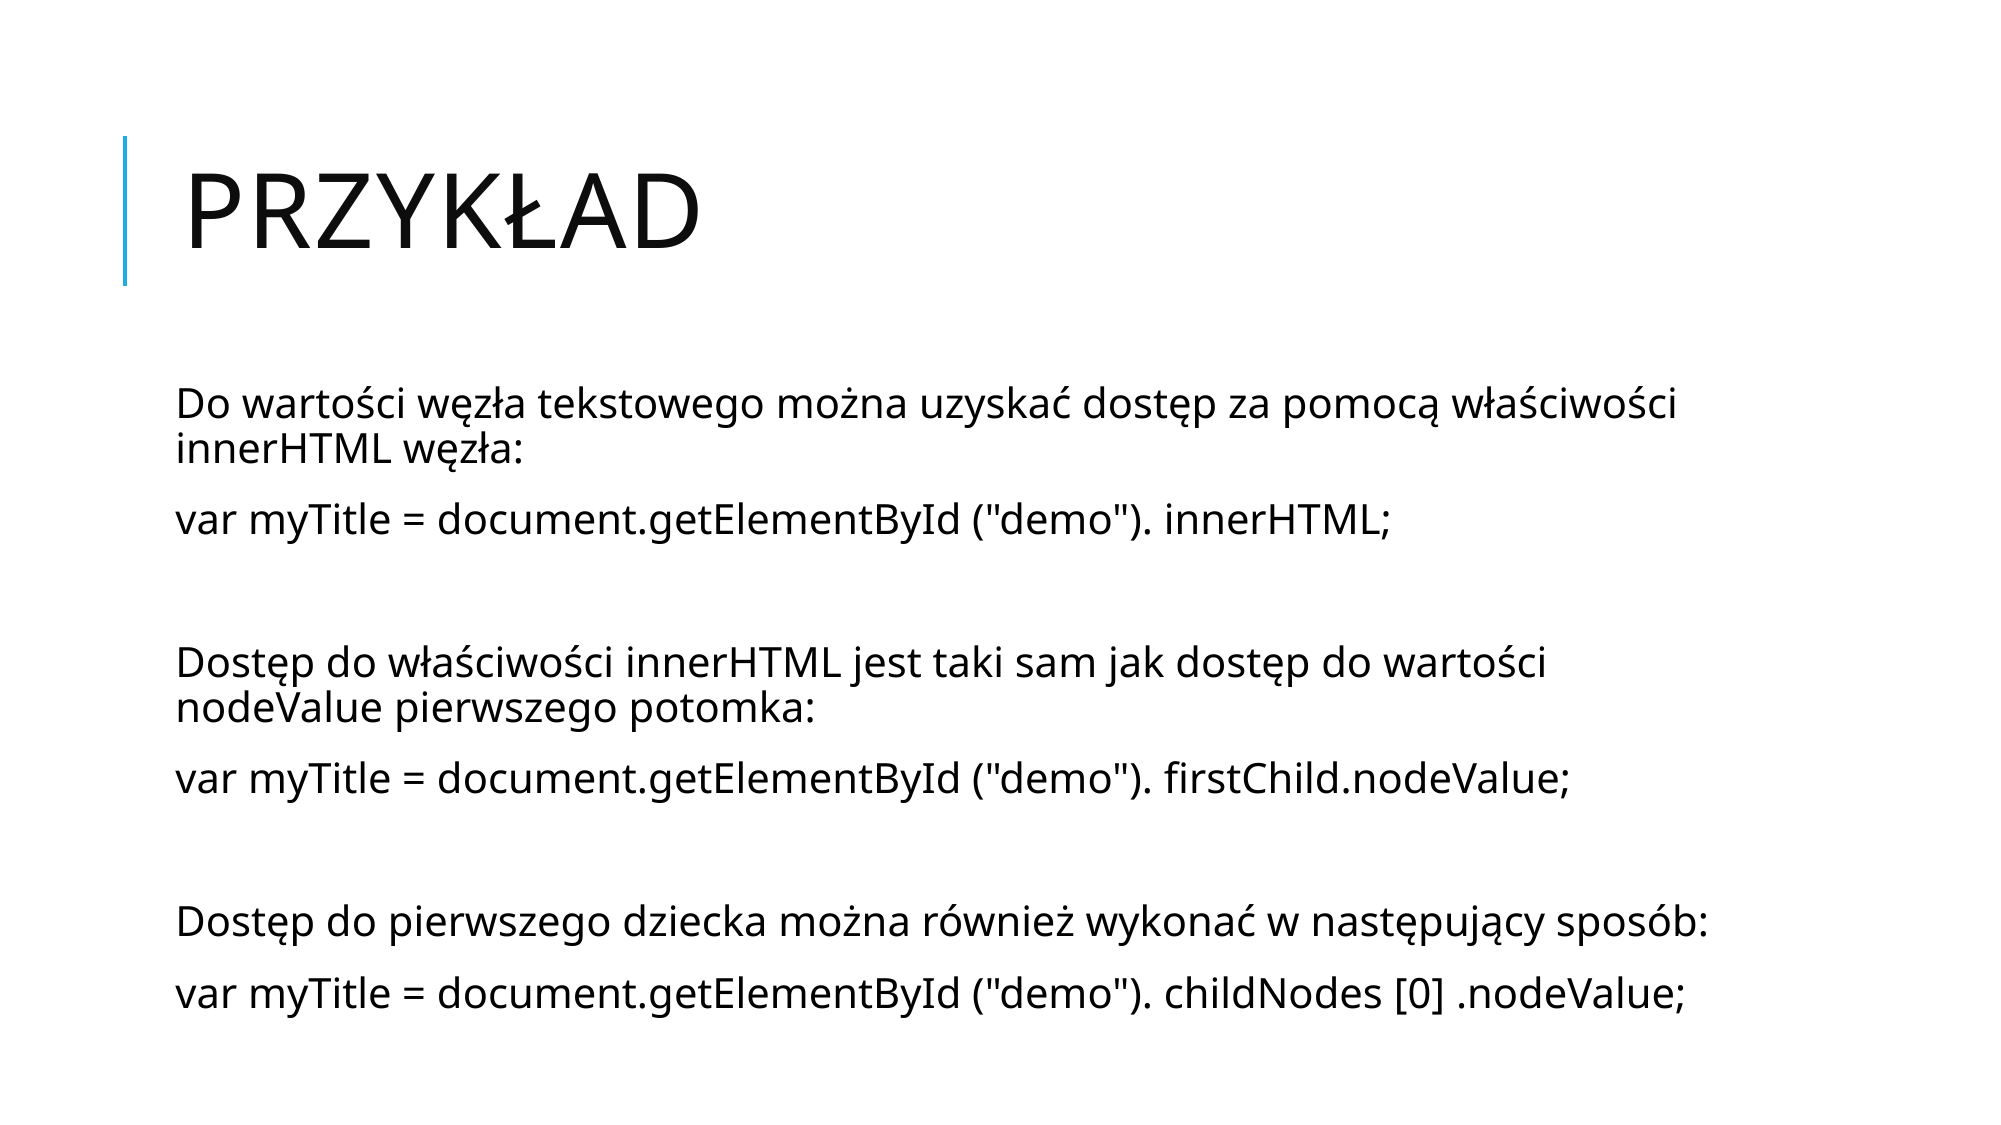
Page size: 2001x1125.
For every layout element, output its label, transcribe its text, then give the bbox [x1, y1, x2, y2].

title Przykład [168, 96, 1763, 342]
list Do wartości węzła tekstowego można uzyskać dostęp za pomocą właściwości innerHTML węzła: var myTitle = document.getElementById ("demo"). innerHTML; Dostęp do właściwości innerHTML jest taki sam jak dostęp do wartości nodeValue pierwszego potomka: var myTitle = document.getElementById ("demo"). firstChild.nodeValue; Dostęp do pierwszego dziecka można również wykonać w następujący sposób: var myTitle = document.getElementById ("demo"). childNodes [0] .nodeValue; [168, 375, 1763, 1035]
